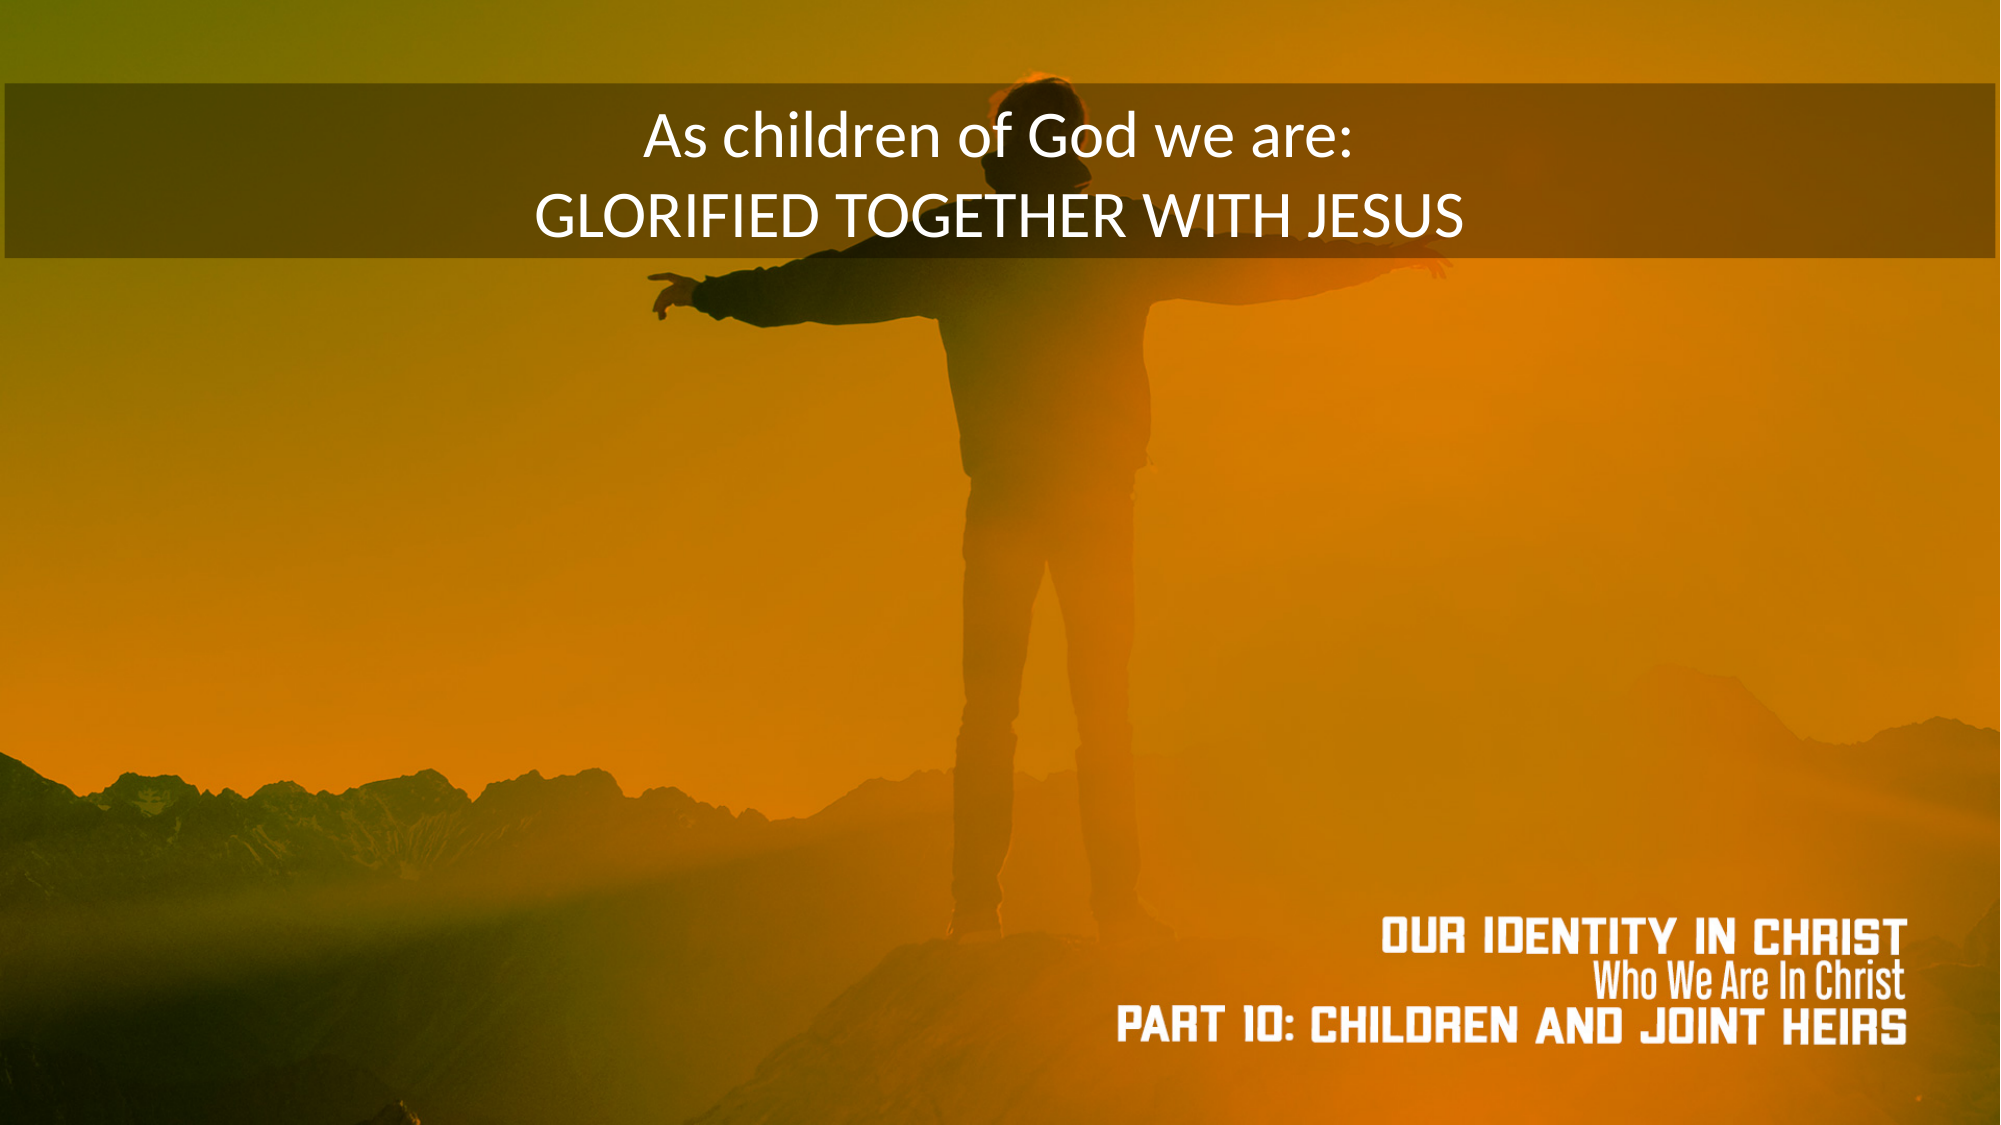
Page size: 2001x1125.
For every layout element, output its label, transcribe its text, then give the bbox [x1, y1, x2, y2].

picture [0, 0, 2000, 1125]
text_box As children of God we are: GLORIFIED TOGETHER WITH JESUS [4, 83, 1996, 259]
